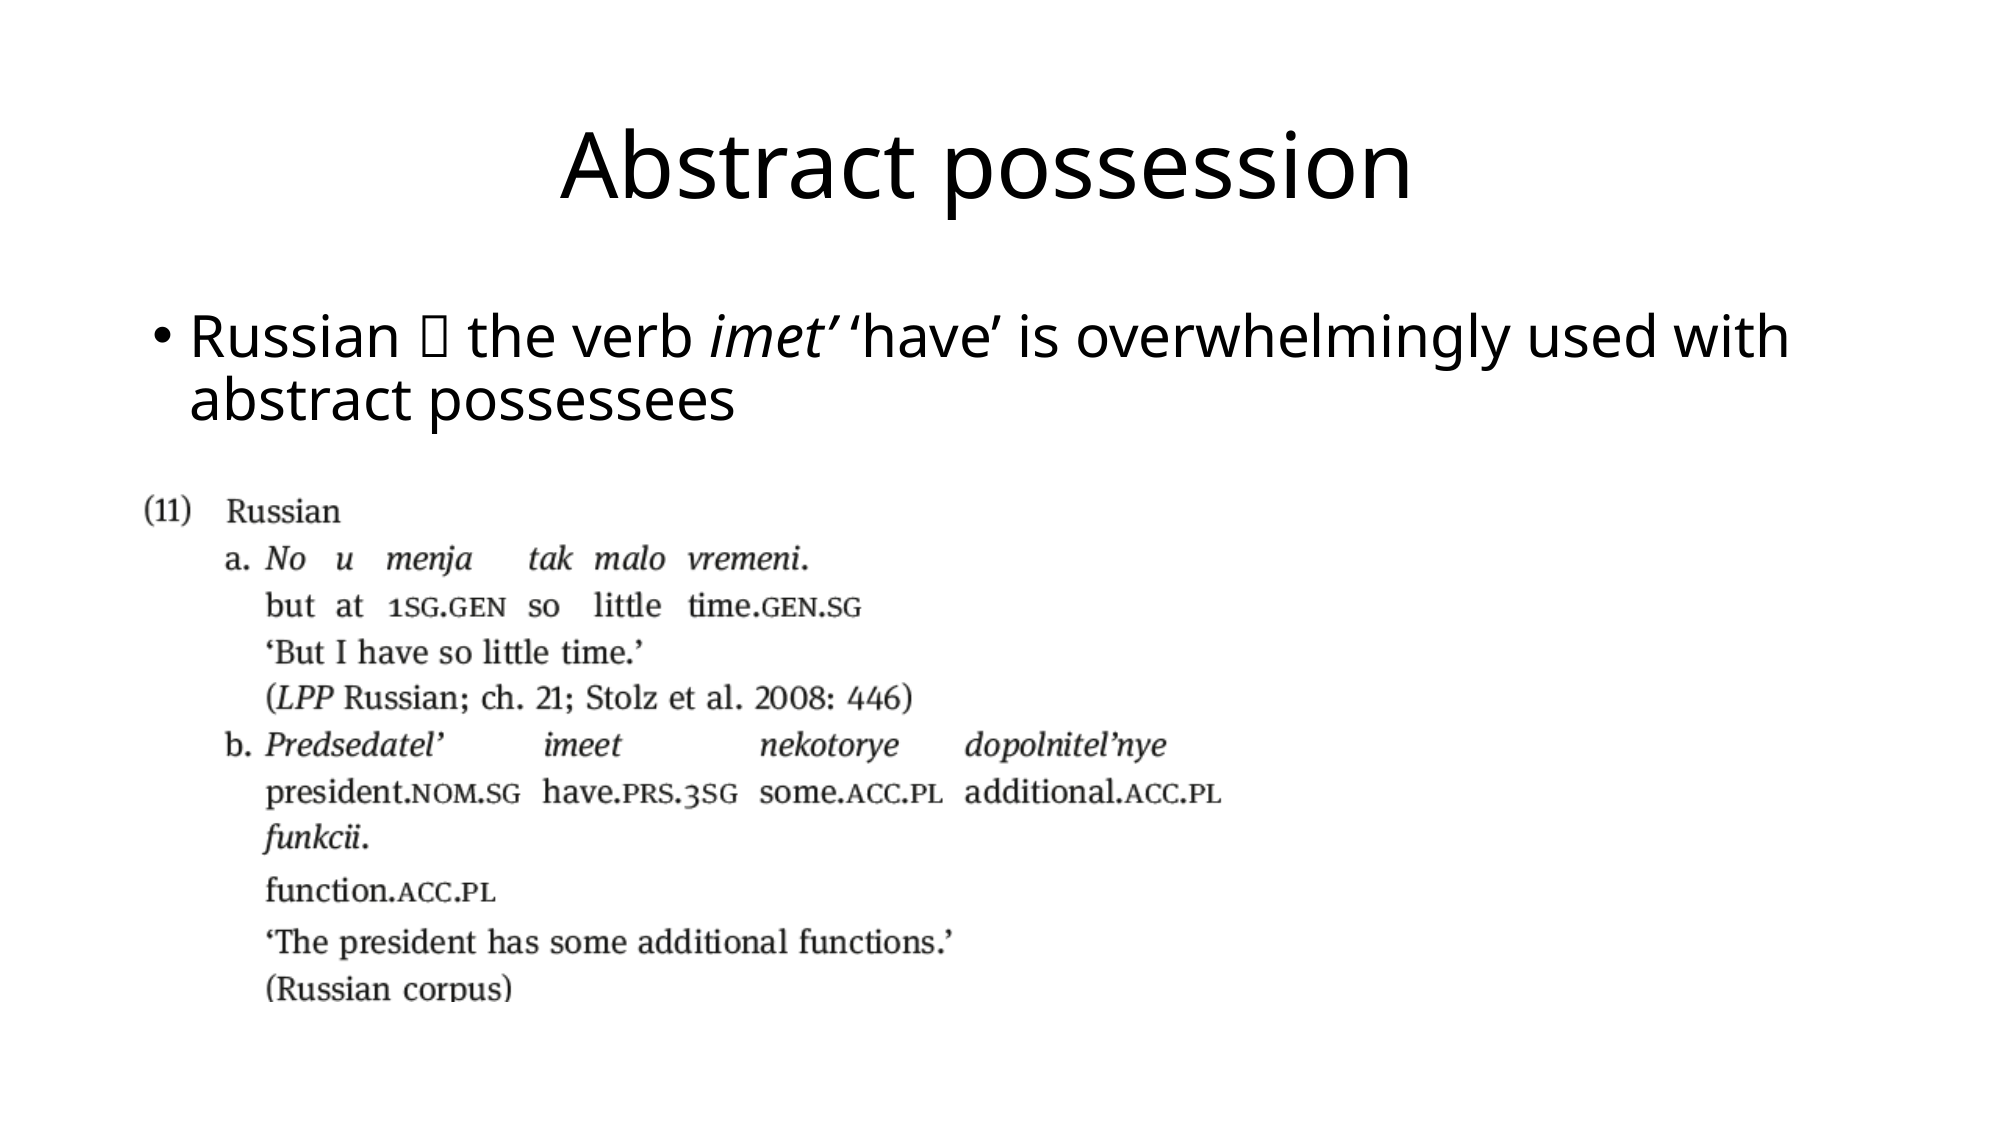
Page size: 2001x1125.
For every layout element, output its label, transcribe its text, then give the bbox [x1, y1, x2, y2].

title Abstract possession [137, 59, 1863, 278]
list Russian  the verb imet’ ‘have’ is overwhelmingly used with abstract possessees [137, 299, 1863, 1014]
picture [81, 479, 1326, 1002]
